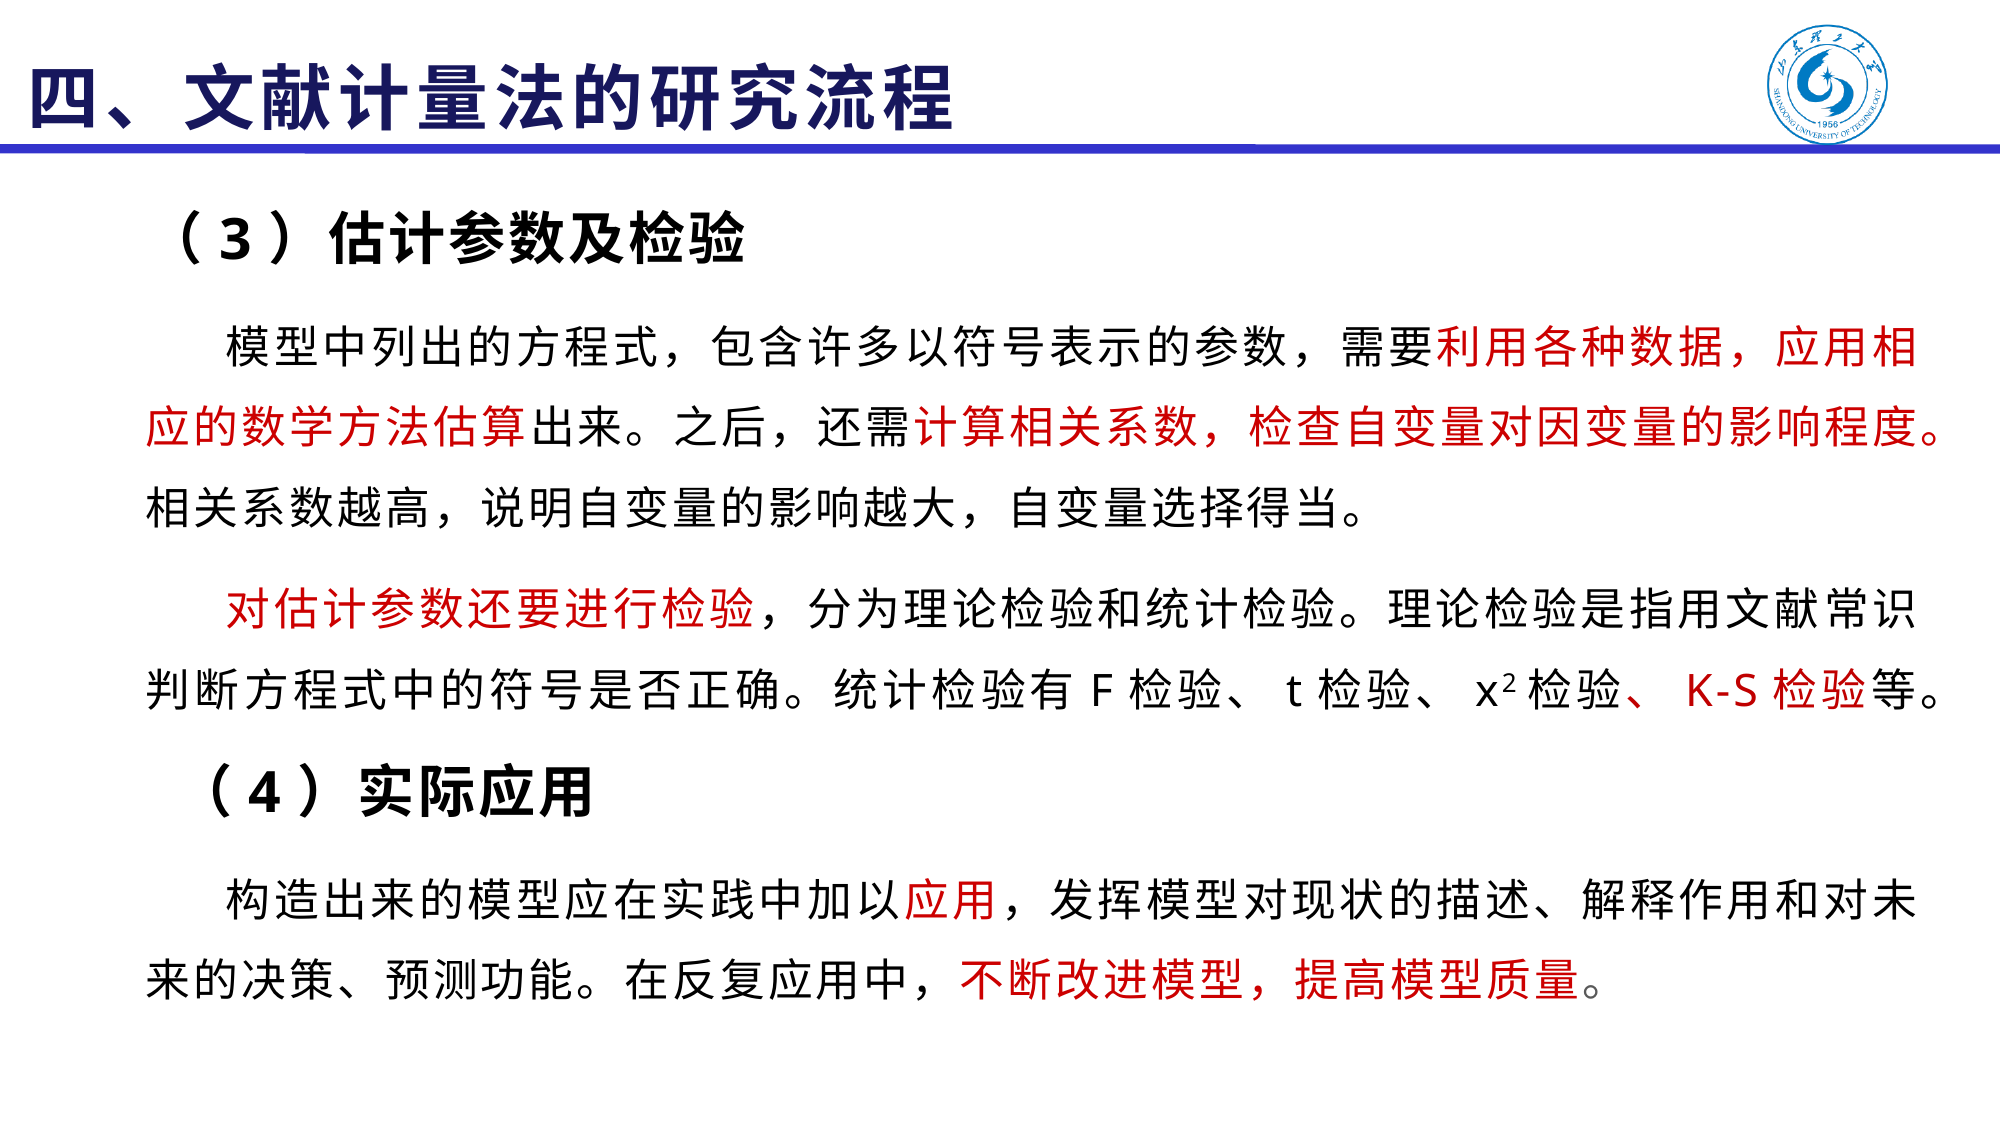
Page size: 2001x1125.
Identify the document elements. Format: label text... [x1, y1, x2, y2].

title 四、文献计量法的研究流程 [7, 42, 1308, 149]
list （3）估计参数及检验 模型中列出的方程式，包含许多以符号表示的参数，需要利用各种数据，应用相应的数学方法估算出来。之后，还需计算相关系数，检查自变量对因变量的影响程度。相关系数越高，说明自变量的影响越大，自变量选择得当。 对估计参数还要进行检验，分为理论检验和统计检验。理论检验是指用文献常识判断方程式中的符号是否正确。统计检验有F检验、t检验、x2检验、K-S检验等。 （4）实际应用 构造出来的模型应在实践中加以应用，发挥模型对现状的描述、解释作用和对未来的决策、预测功能。在反复应用中，不断改进模型，提高模型质量。 [125, 182, 1941, 1083]
picture [1744, 0, 1910, 165]
